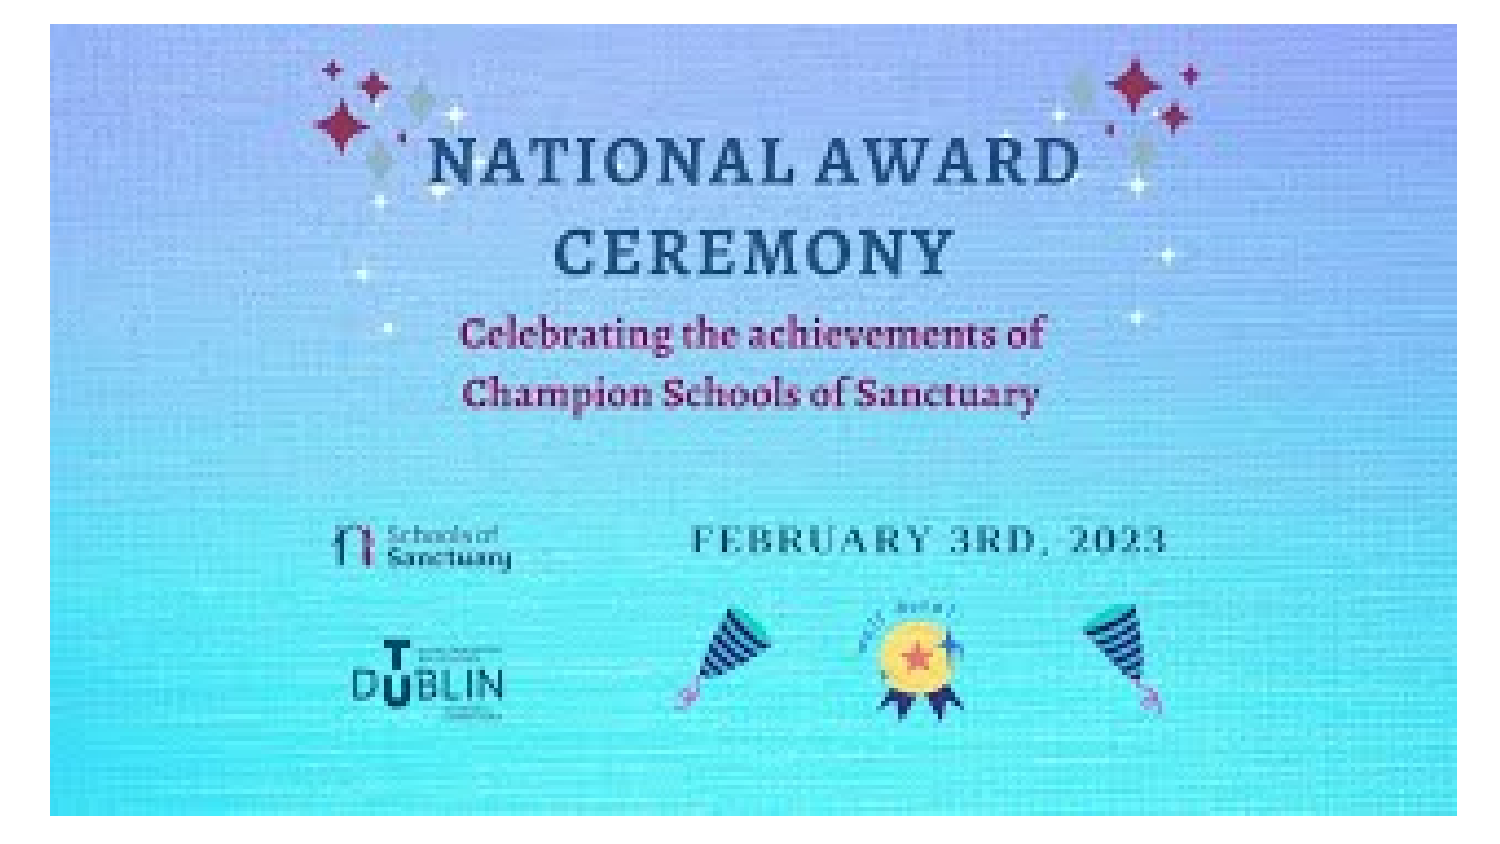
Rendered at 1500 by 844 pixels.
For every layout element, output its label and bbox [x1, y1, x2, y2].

picture [49, 24, 1457, 817]
